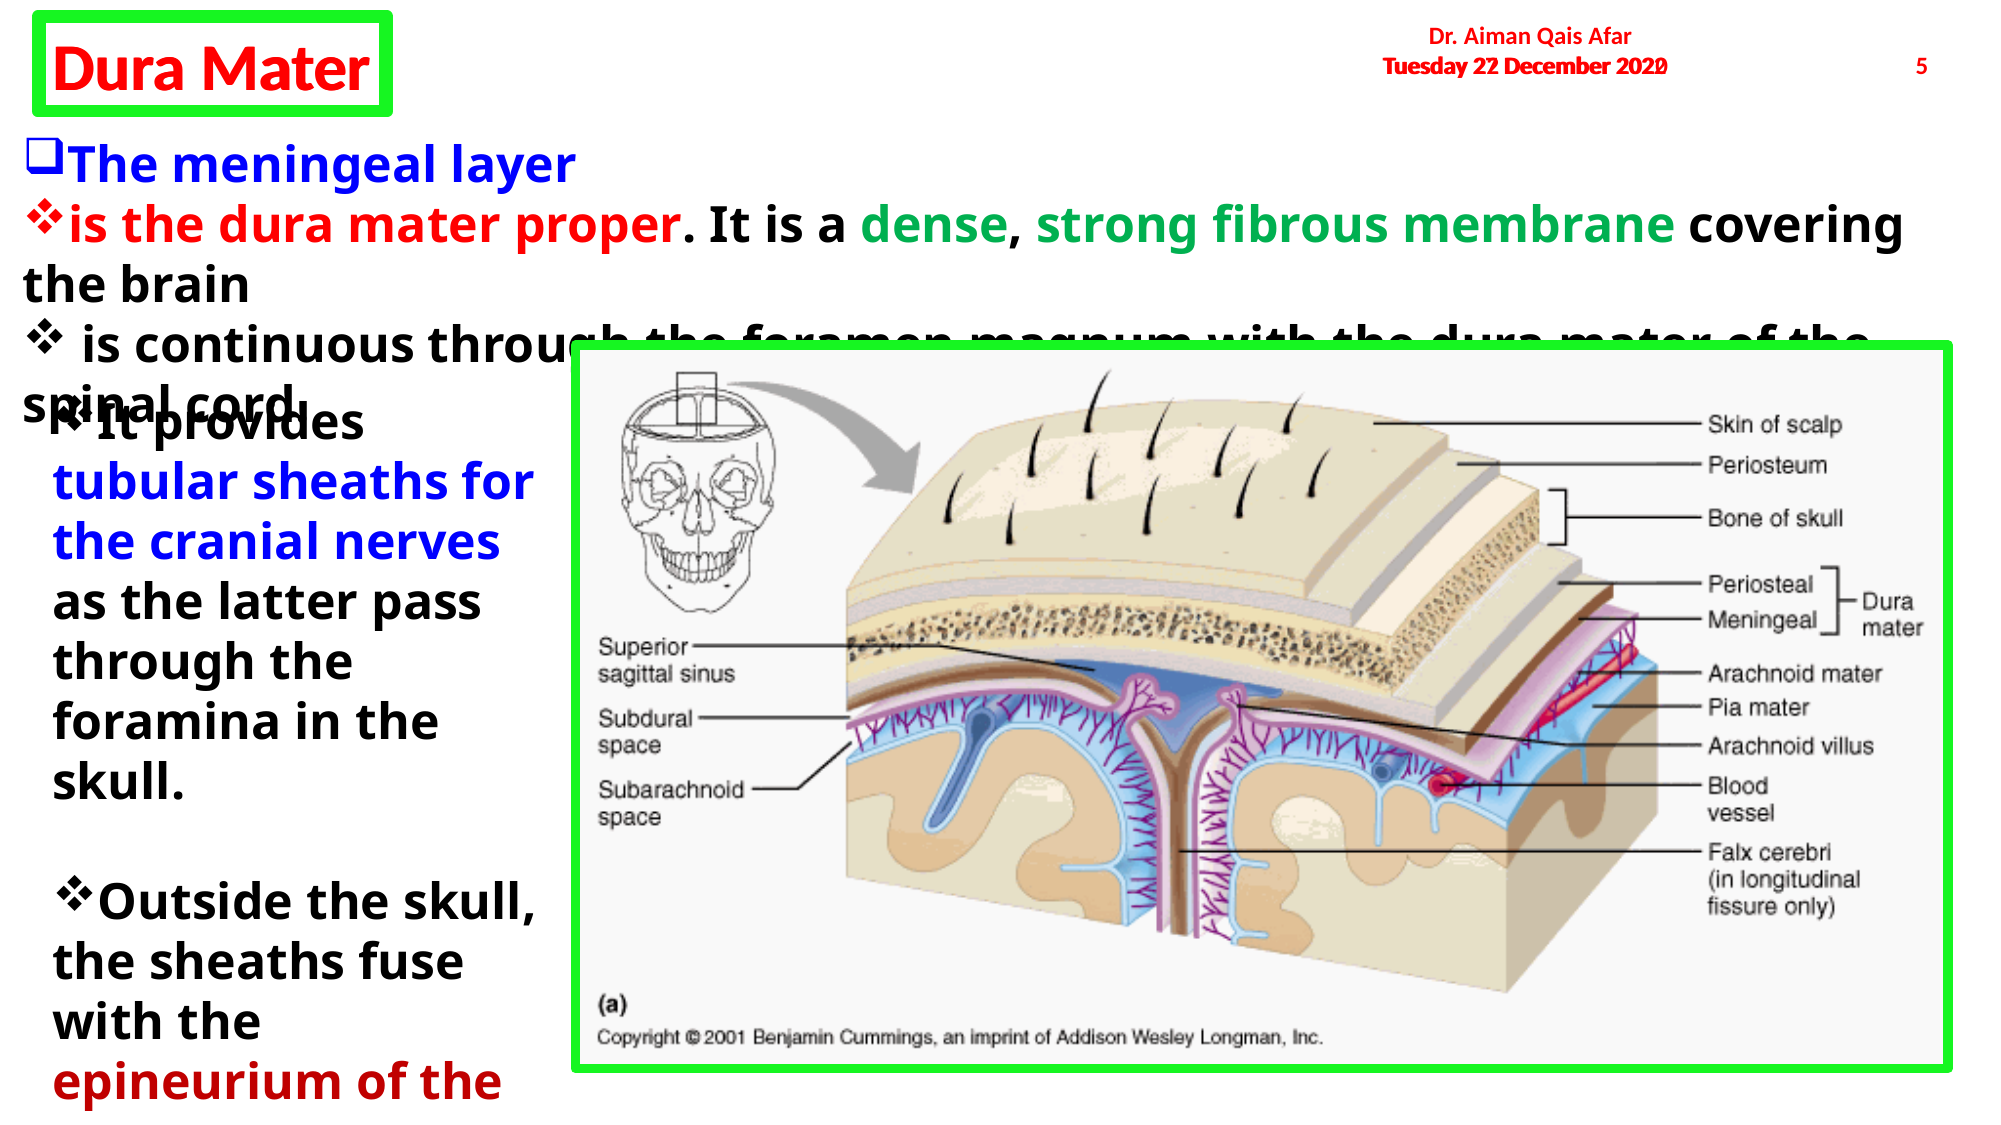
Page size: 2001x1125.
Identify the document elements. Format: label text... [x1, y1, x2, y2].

text_box Tuesday 22 December 2020 [1369, 34, 1720, 95]
slide_number 5 [1720, 34, 1944, 95]
picture [579, 349, 1944, 1064]
text_box It provides tubular sheaths for the cranial nerves as the latter pass through the foramina in the skull. Outside the skull, the sheaths fuse with the epineurium of the nerves [37, 382, 566, 1125]
text_box The meningeal layer is the dura mater proper. It is a dense, strong fibrous membrane covering the brain is continuous through the foramen magnum with the dura mater of the spinal cord. [8, 124, 1963, 440]
text_box Dura Mater [39, 16, 387, 112]
footer Dr. Aiman Qais Afar [1293, 4, 1769, 65]
